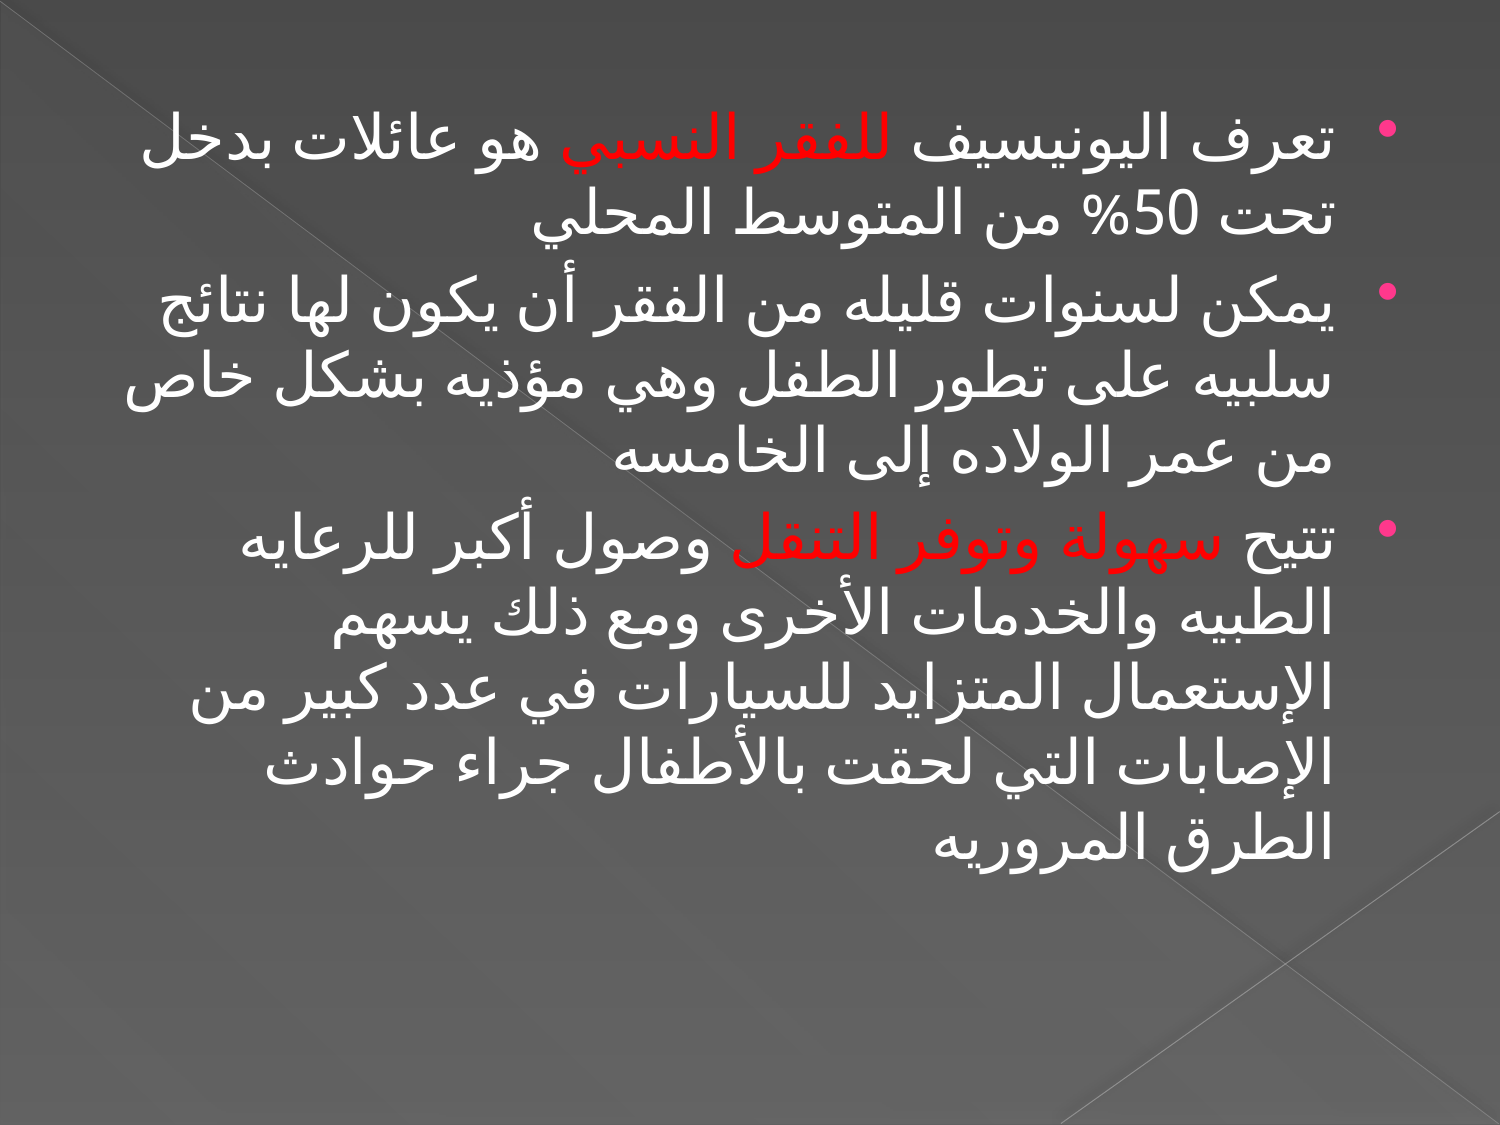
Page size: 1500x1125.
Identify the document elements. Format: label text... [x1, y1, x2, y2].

list تعرف اليونيسيف للفقر النسبي هو عائلات بدخل تحت 50% من المتوسط المحلي يمكن لسنوات قليله من الفقر أن يكون لها نتائج سلبيه على تطور الطفل وهي مؤذيه بشكل خاص من عمر الولاده إلى الخامسه تتيح سهولة وتوفر التنقل وصول أكبر للرعايه الطبيه والخدمات الأخرى ومع ذلك يسهم الإستعمال المتزايد للسيارات في عدد كبير من الإصابات التي لحقت بالأطفال جراء حوادث الطرق المروريه [75, 90, 1425, 1059]
